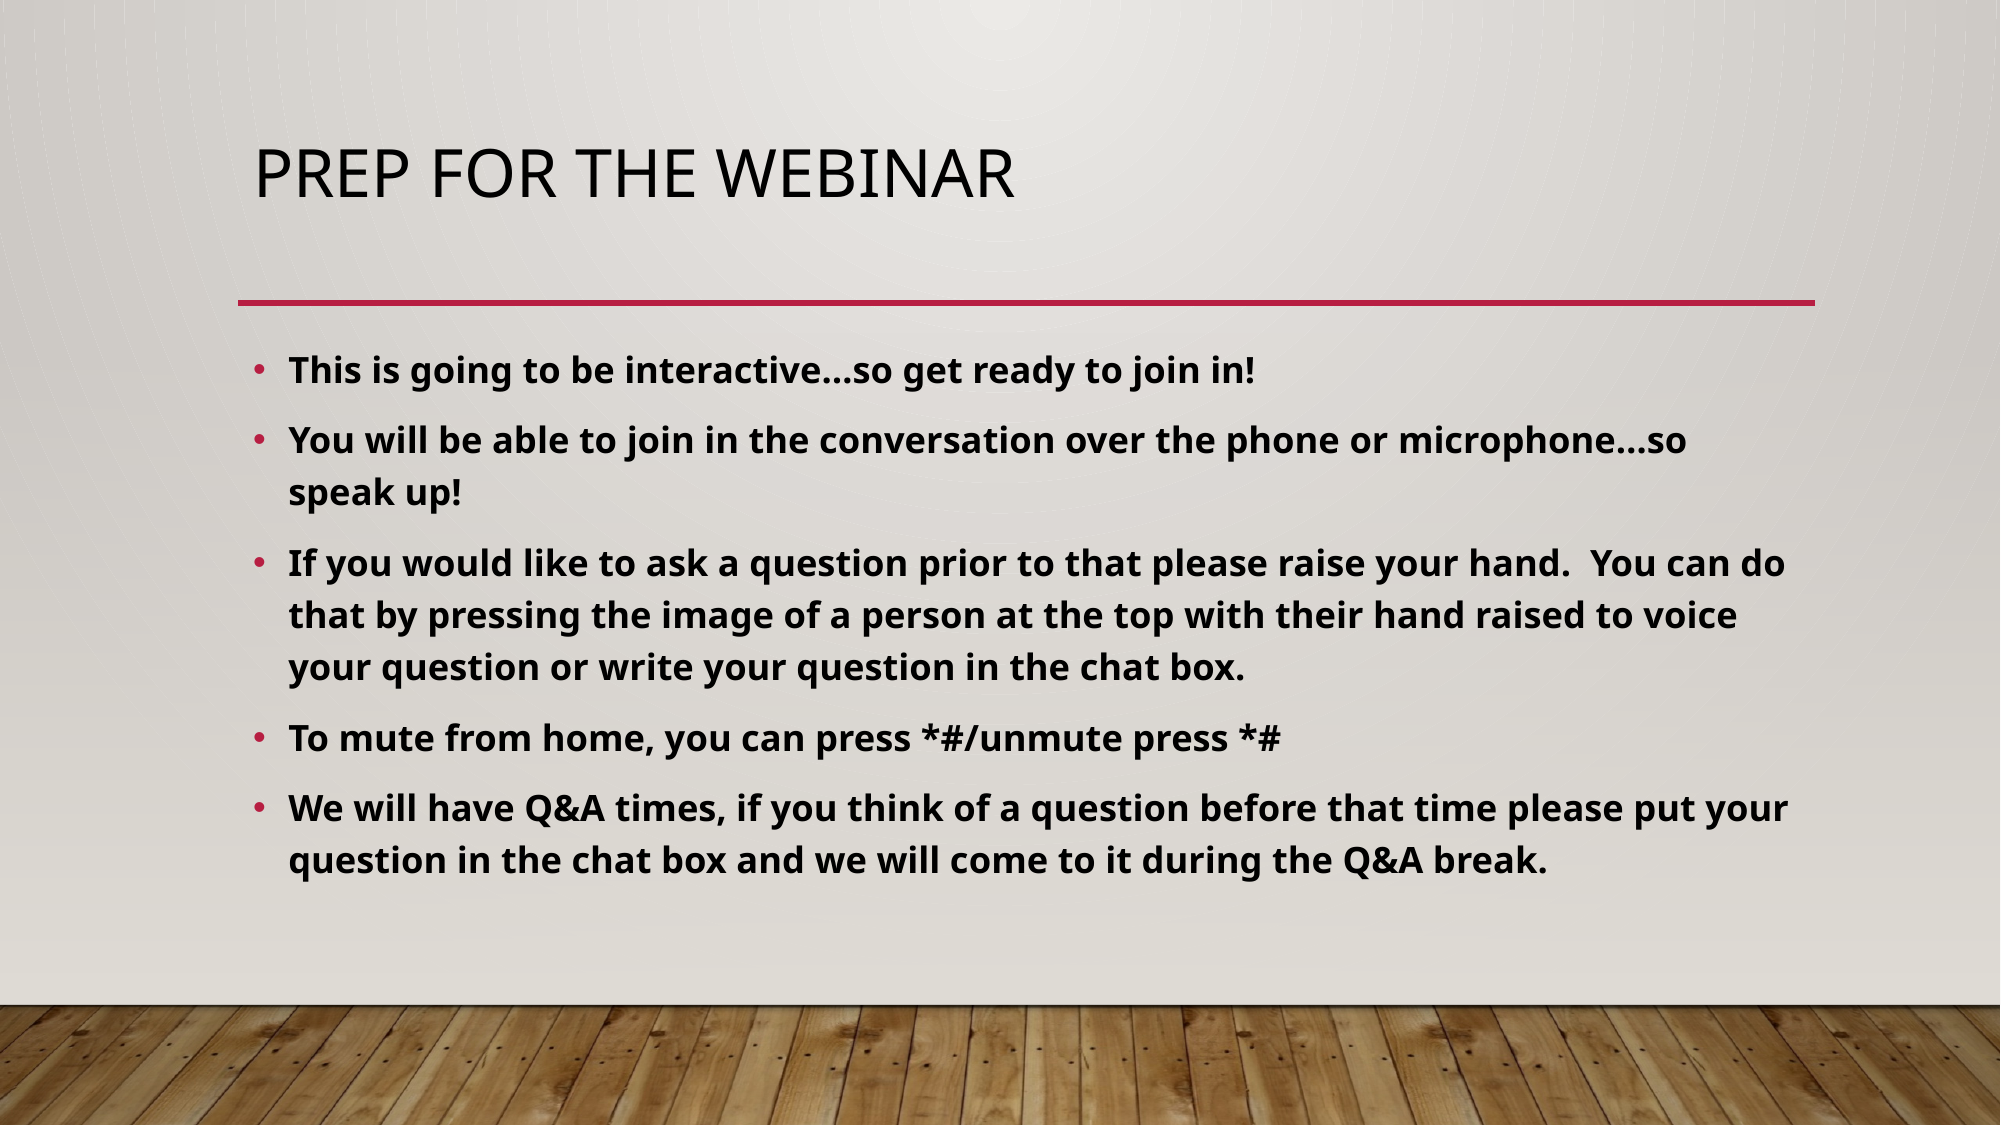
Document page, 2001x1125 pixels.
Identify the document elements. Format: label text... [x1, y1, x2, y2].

title Prep for the Webinar [238, 131, 1814, 305]
list This is going to be interactive…so get ready to join in! You will be able to join in the conversation over the phone or microphone…so speak up! If you would like to ask a question prior to that please raise your hand. You can do that by pressing the image of a person at the top with their hand raised to voice your question or write your question in the chat box. To mute from home, you can press *#/unmute press *# We will have Q&A times, if you think of a question before that time please put your question in the chat box and we will come to it during the Q&A break. [238, 330, 1814, 897]
picture [0, 1005, 2000, 1125]
